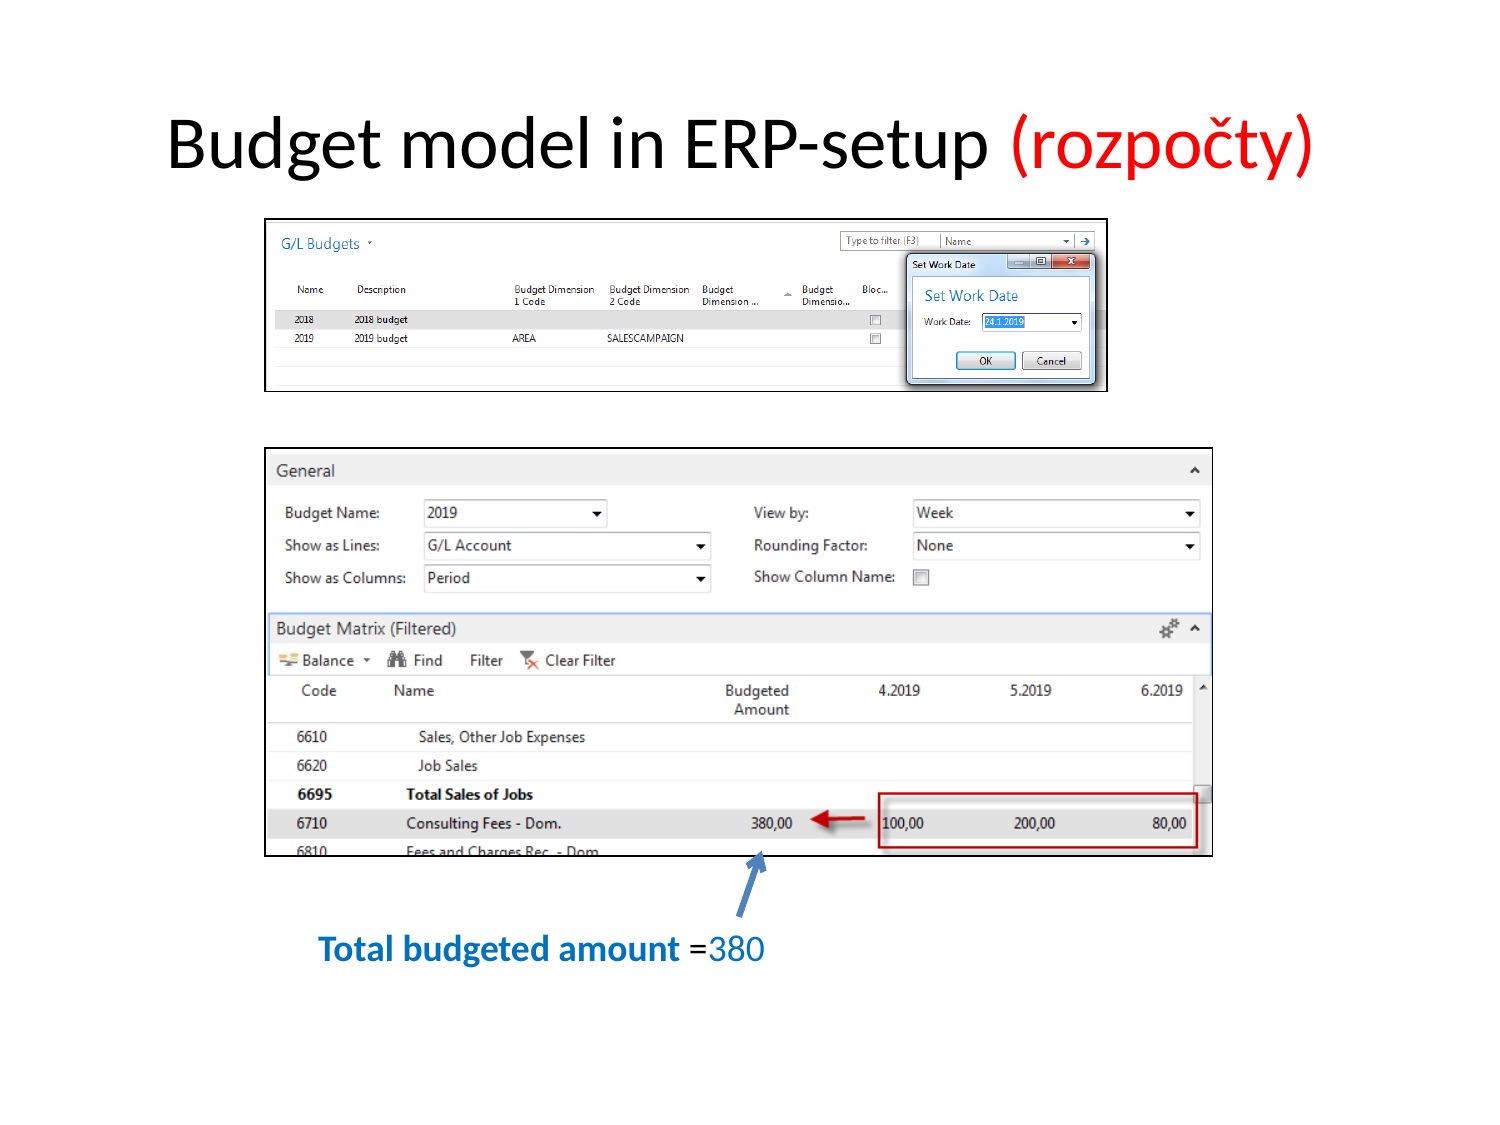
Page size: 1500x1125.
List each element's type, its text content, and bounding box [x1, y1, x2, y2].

picture [265, 219, 1107, 392]
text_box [738, 850, 763, 918]
title Budget model in ERP-setup (rozpočty) [75, 45, 1425, 233]
text_box Total budgeted amount =380 [303, 916, 780, 977]
picture [265, 448, 1213, 856]
